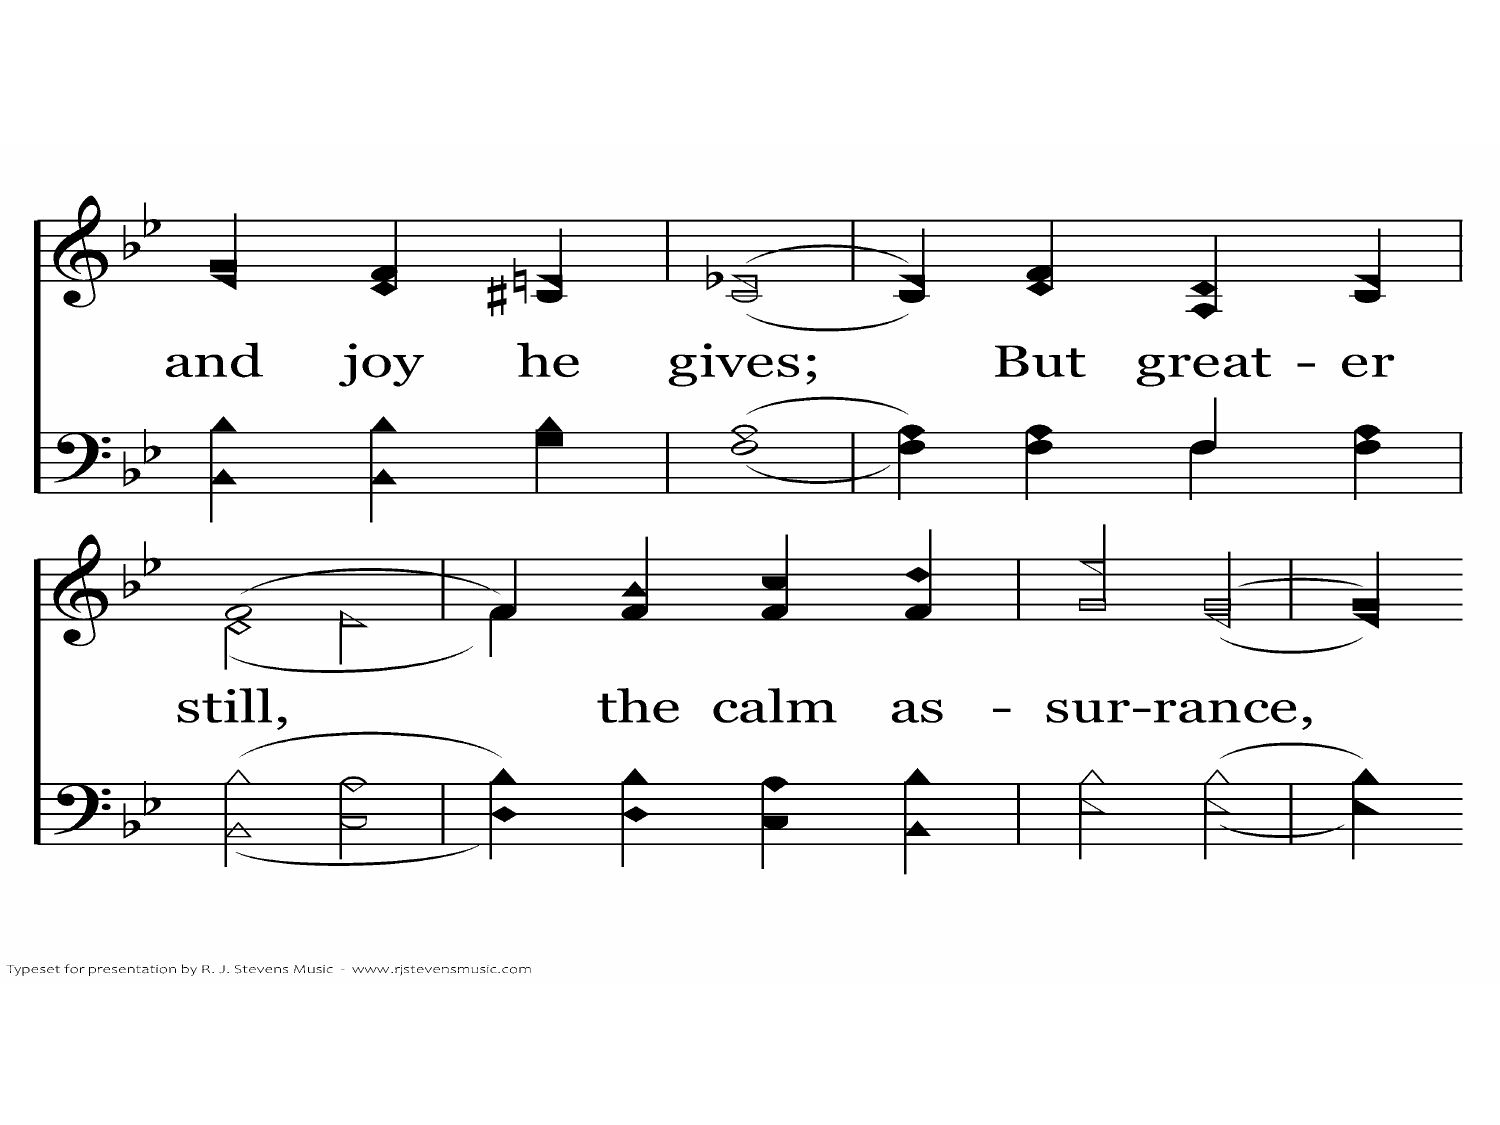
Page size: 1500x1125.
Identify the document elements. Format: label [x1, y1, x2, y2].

picture [0, 140, 1500, 985]
